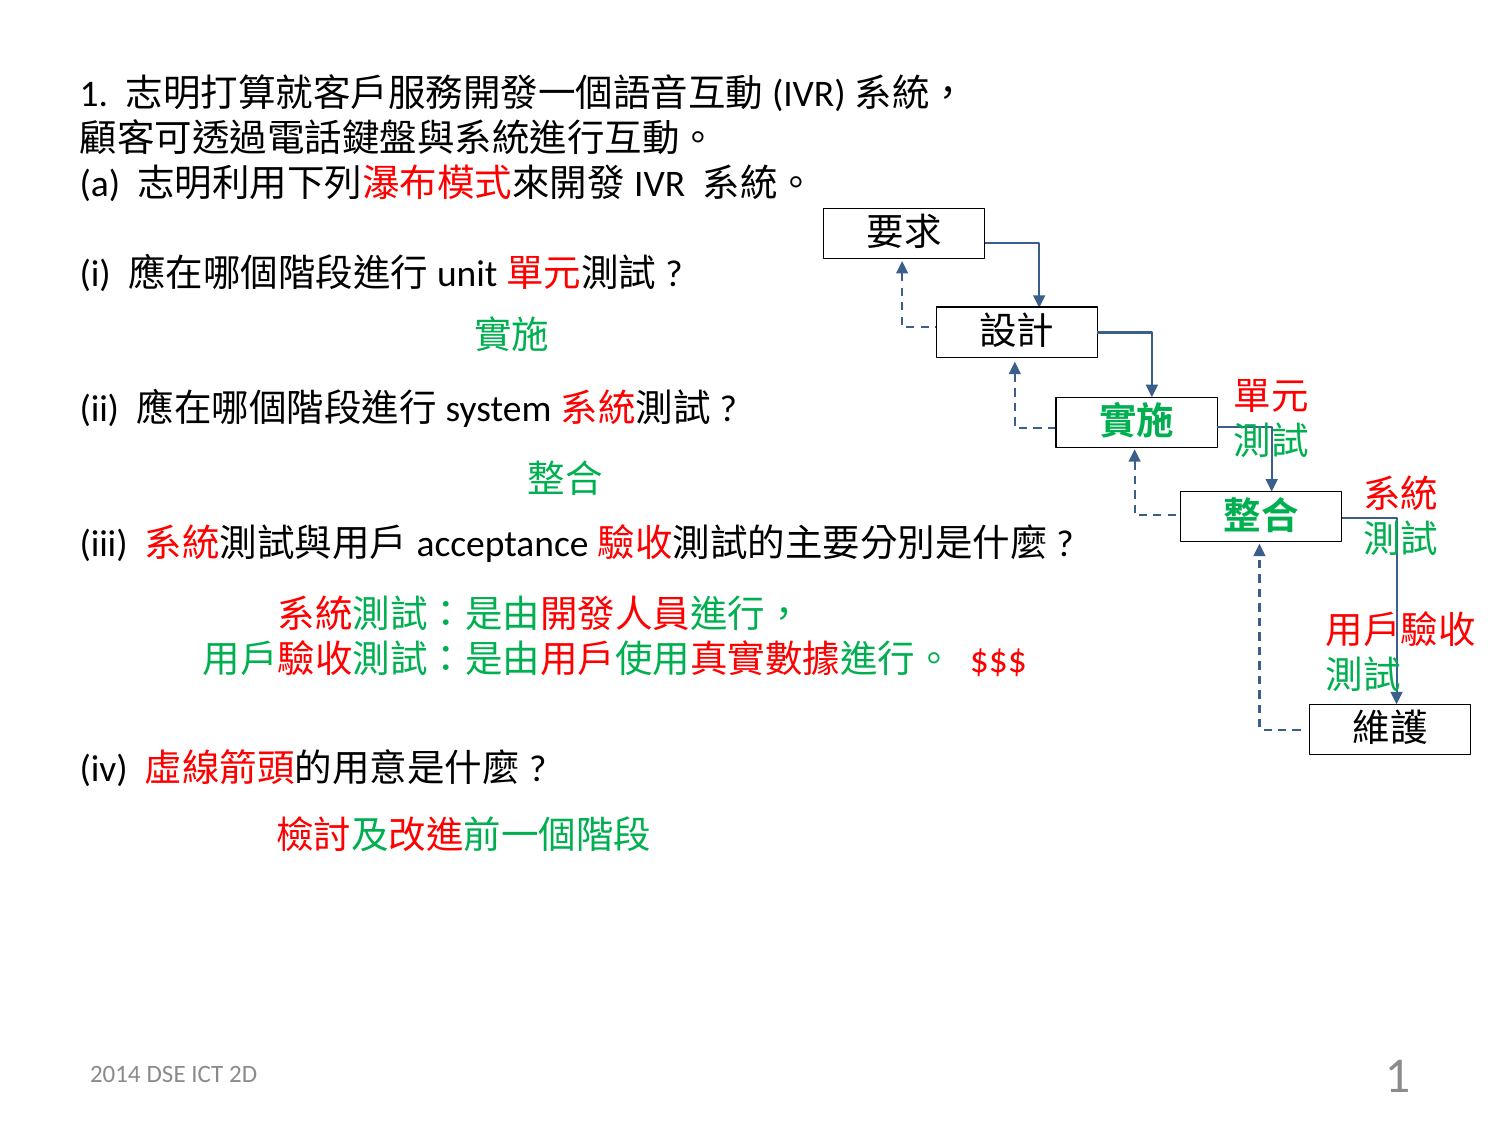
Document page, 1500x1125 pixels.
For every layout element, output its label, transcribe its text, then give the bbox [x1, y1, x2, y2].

text_box 單元 測試 [1219, 364, 1324, 470]
text_box 維護 [1309, 704, 1471, 755]
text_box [1180, 491, 1397, 730]
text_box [935, 306, 1153, 428]
text_box 系統 測試 [1348, 462, 1453, 567]
text_box 整合 [513, 447, 618, 507]
text_box 用戶驗收 測試 [1402, 598, 1491, 703]
text_box 1. 志明打算就客戶服務開發一個語音互動(IVR)系統， 顧客可透過電話鍵盤與系統進行互動。 (a) 志明利用下列瀑布模式來開發IVR 系統。 (i) 應在哪個階段進行unit單元測試? (ii) 應在哪個階段進行system系統測試? (iii) 系統測試與用戶acceptance驗收測試的主要分別是什麼? (iv) 虛線箭頭的用意是什麼? [64, 61, 1112, 796]
text_box 實施 [459, 304, 565, 364]
text_box 檢討及改進前一個階段 [261, 803, 764, 863]
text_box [823, 207, 1040, 328]
slide_number 1 [1074, 1042, 1425, 1103]
text_box 系統測試：是由開發人員進行， 用戶驗收測試：是由用戶使用真實數據進行。 $$$ [187, 582, 1098, 688]
slide_number 2014 DSE ICT 2D [75, 1042, 425, 1103]
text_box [1055, 396, 1272, 516]
